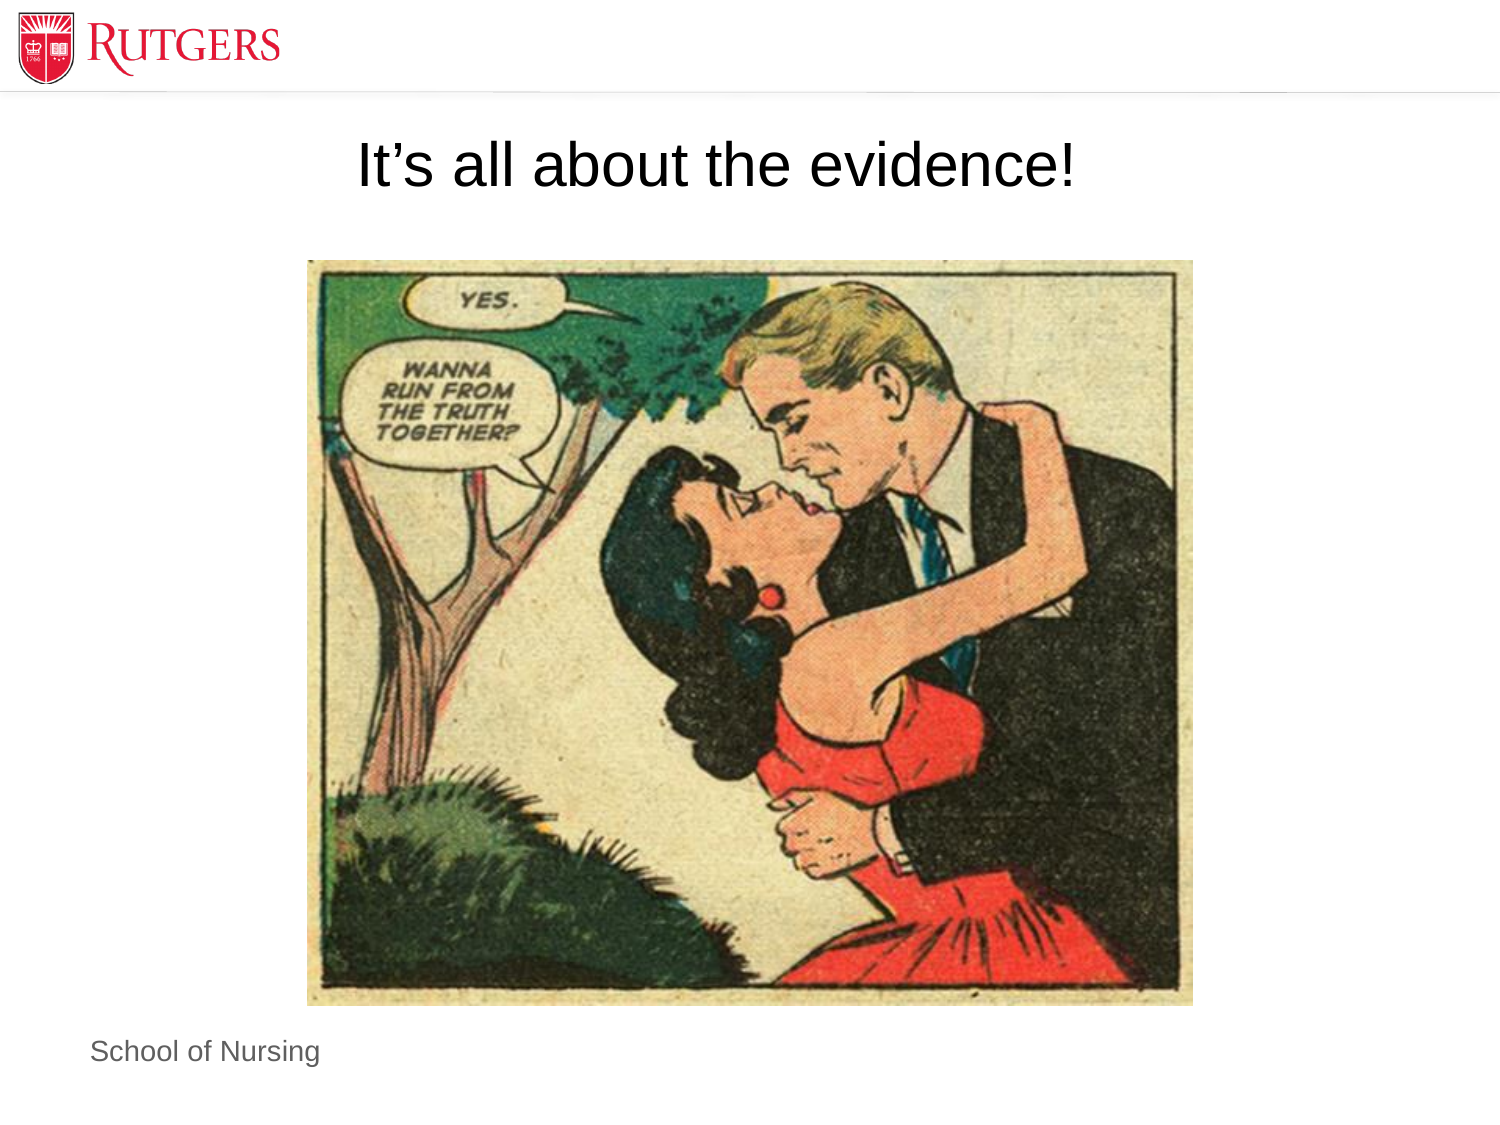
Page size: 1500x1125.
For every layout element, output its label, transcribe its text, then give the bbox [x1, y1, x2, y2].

picture [307, 259, 1193, 1006]
title It’s all about the evidence! [126, 91, 1308, 232]
